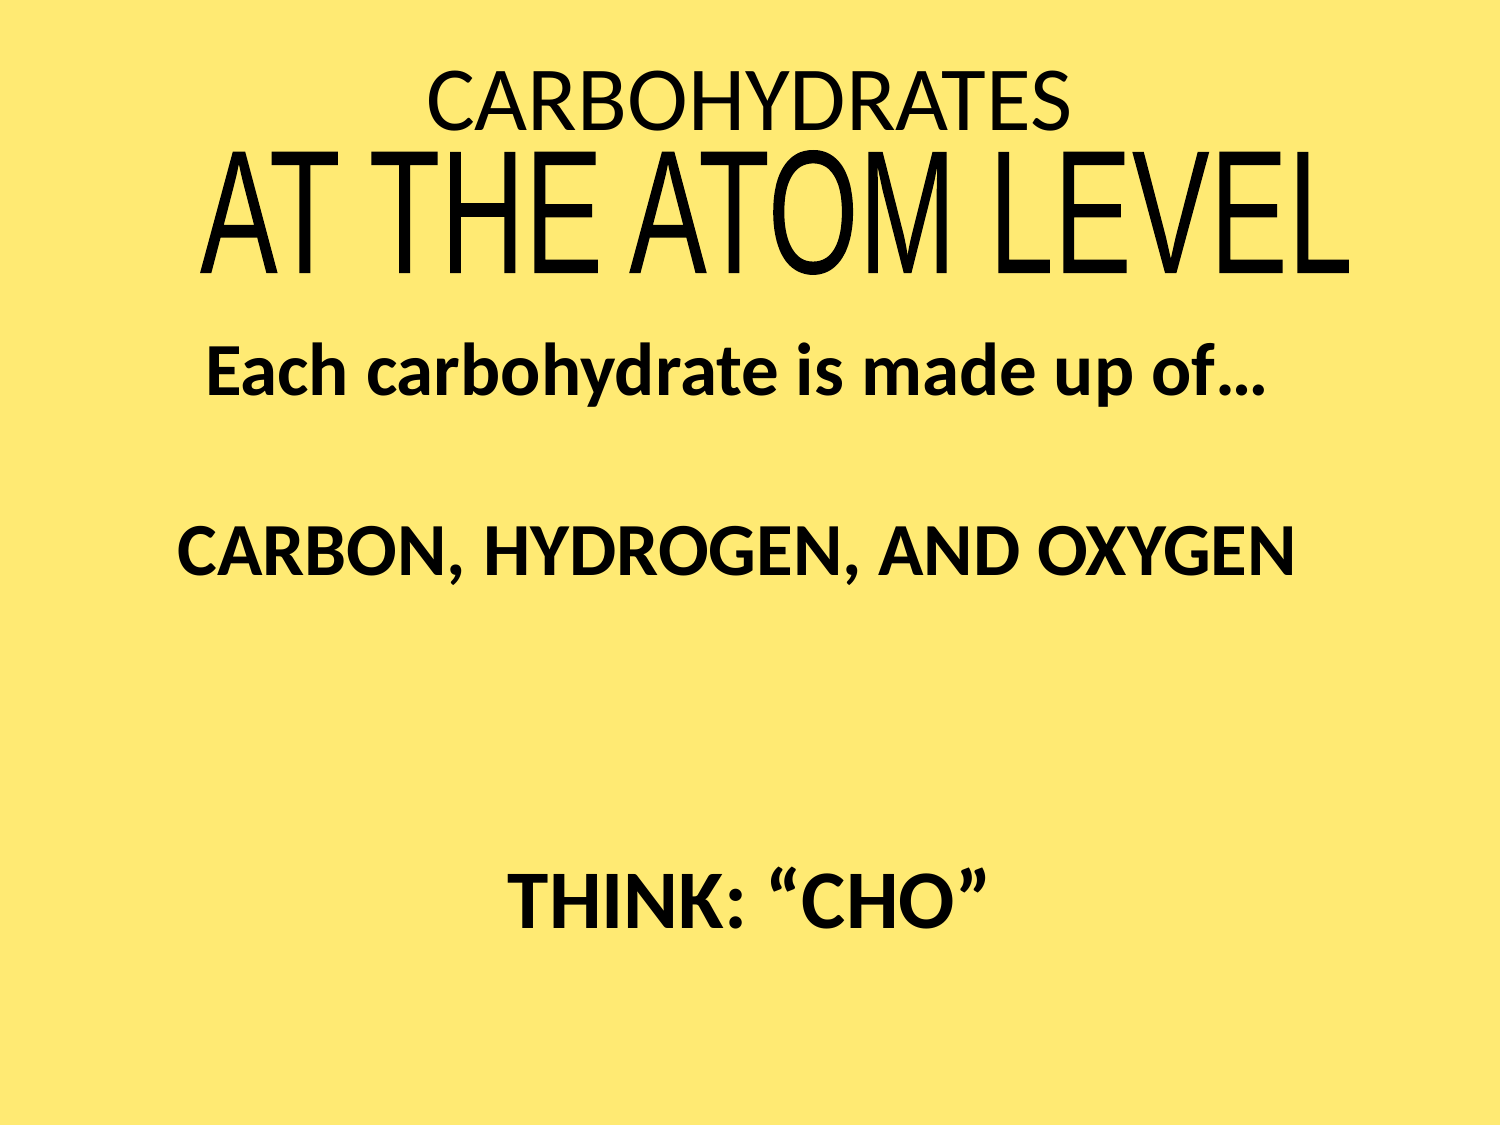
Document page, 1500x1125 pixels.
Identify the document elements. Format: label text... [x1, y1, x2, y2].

title CARBOHYDRATES [112, 0, 1388, 188]
text_box Each carbohydrate is made up of… CARBON, HYDROGEN, AND OXYGEN [75, 312, 1400, 418]
text_box THINK: “CHO” [112, 837, 1388, 953]
